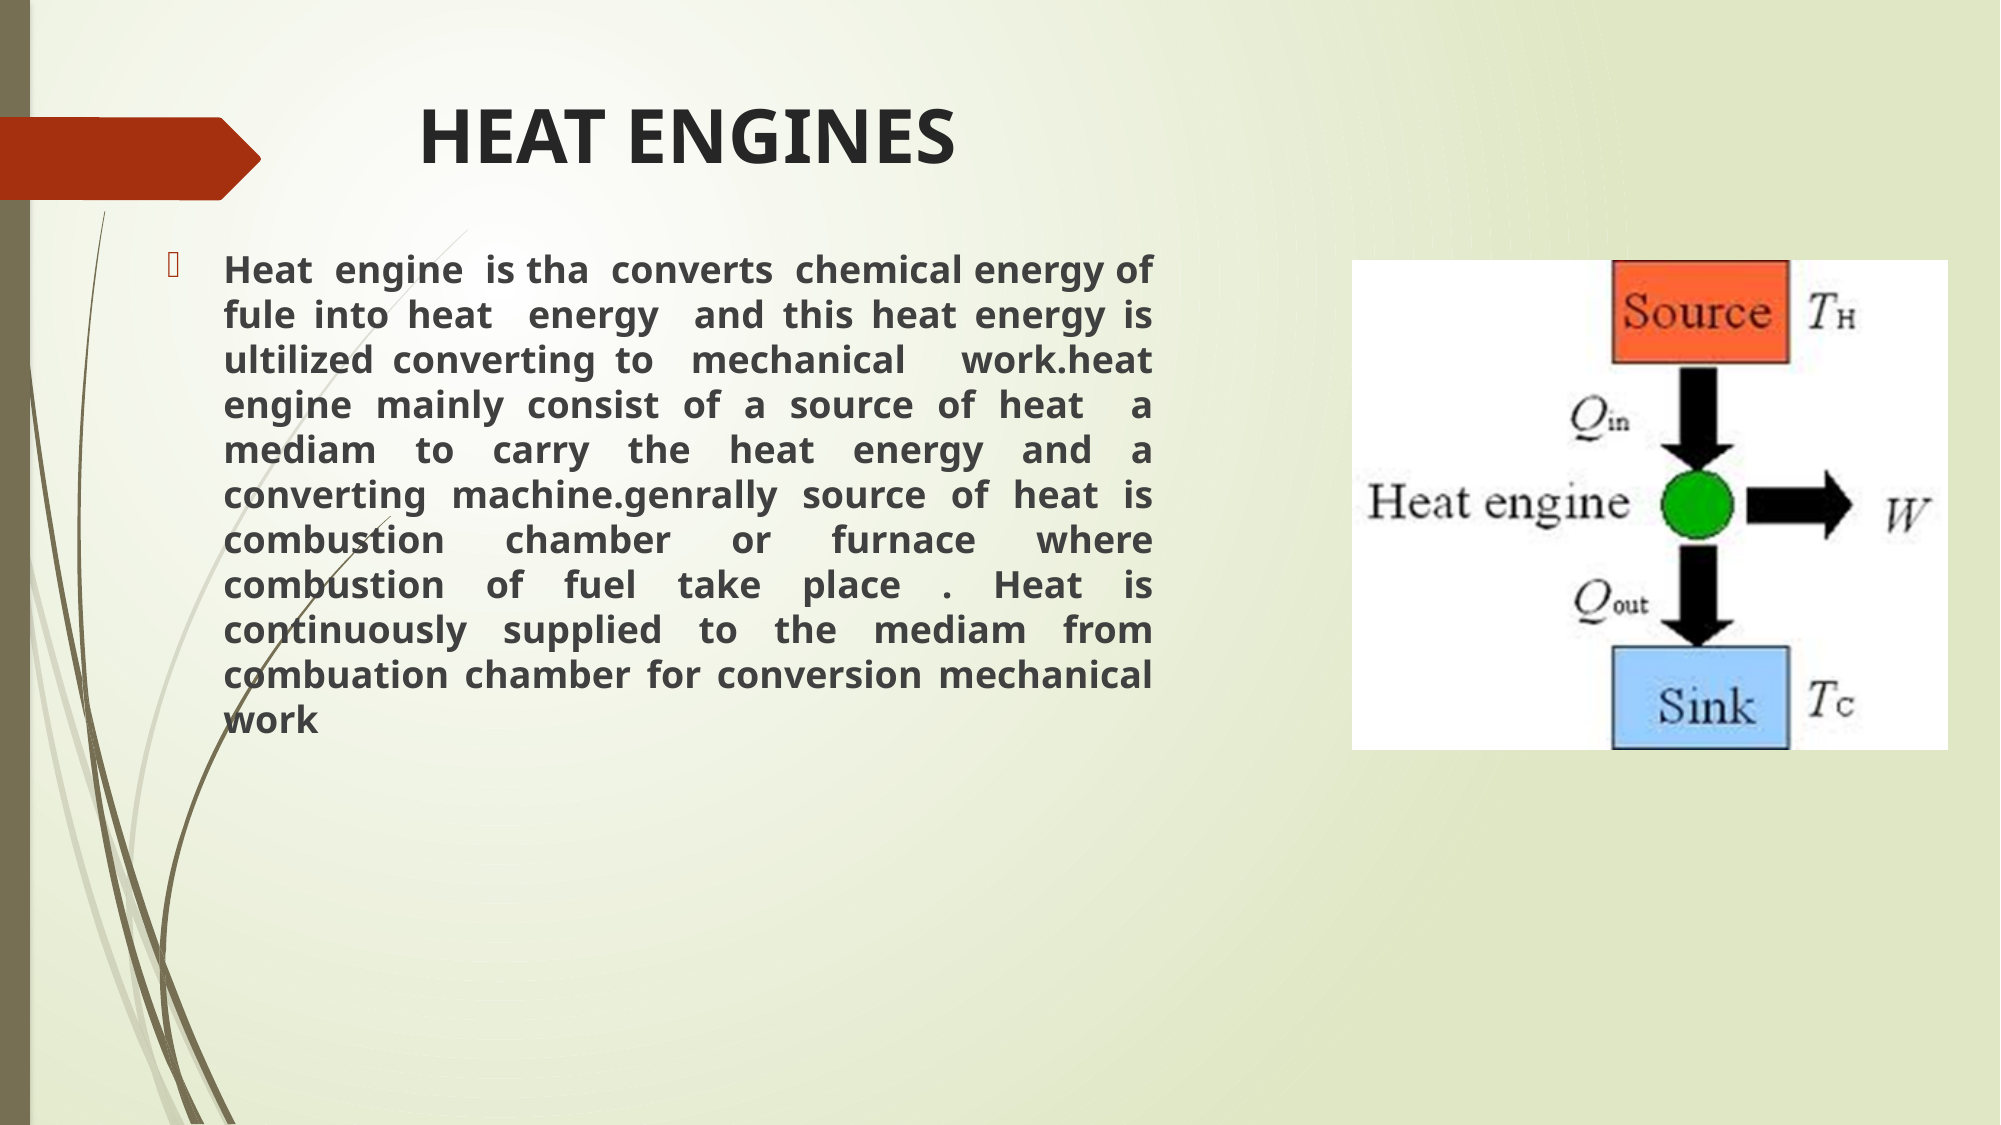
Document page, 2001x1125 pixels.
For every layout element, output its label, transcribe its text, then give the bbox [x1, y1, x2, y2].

list Heat engine is tha converts chemical energy of fule into heat energy and this heat energy is ultilized converting to mechanical work.heat engine mainly consist of a source of heat a mediam to carry the heat energy and a converting machine.genrally source of heat is combustion chamber or furnace where combustion of fuel take place . Heat is continuously supplied to the mediam from combuation chamber for conversion mechanical work [152, 238, 2000, 1097]
picture [1351, 260, 1949, 751]
title HEAT ENGINES [402, 81, 1864, 238]
